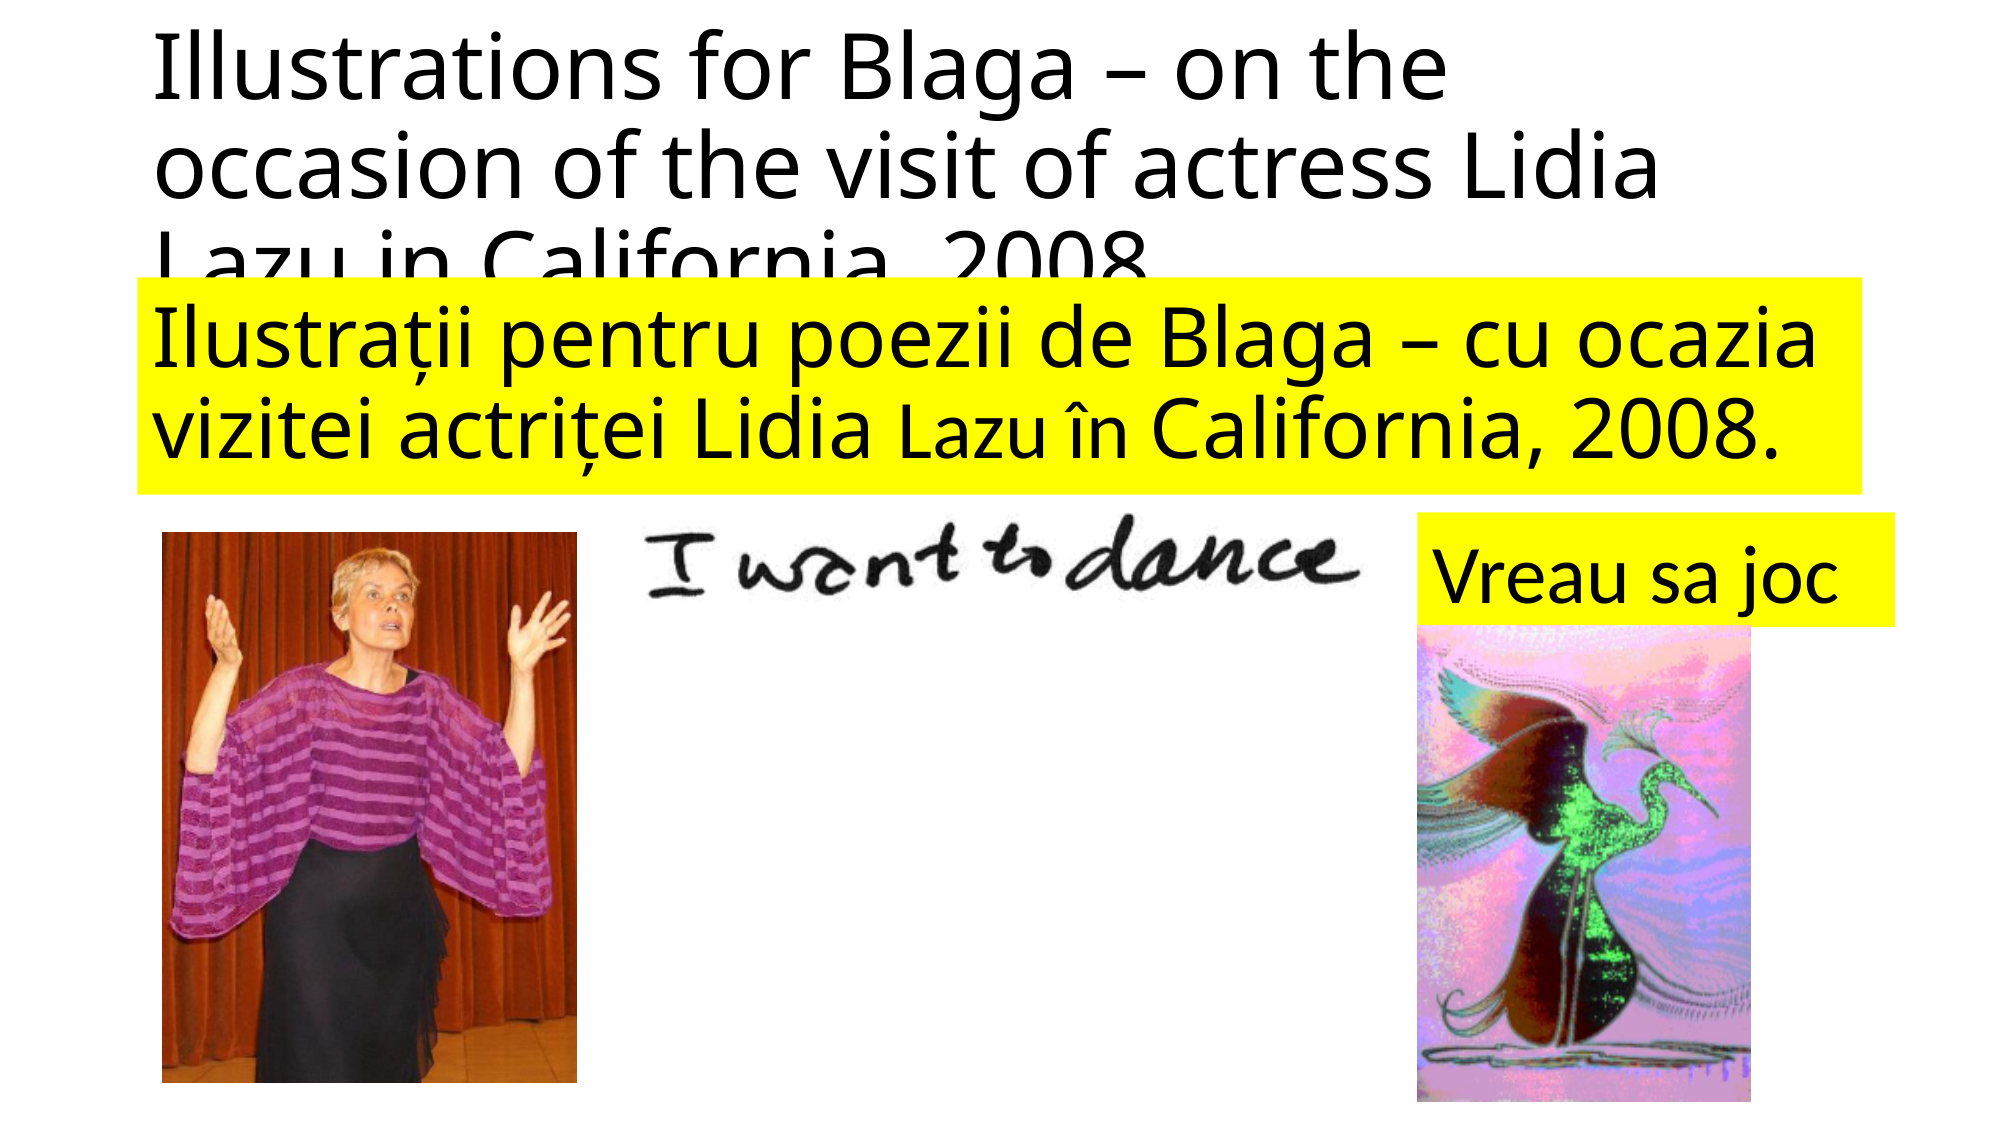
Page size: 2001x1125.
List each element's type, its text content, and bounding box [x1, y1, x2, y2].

picture [1417, 625, 1751, 1102]
picture [632, 512, 1368, 613]
text_box Vreau sa joc [1417, 512, 1895, 628]
title Illustrations for Blaga – on the occasion of the visit of actress Lidia Lazu in California, 2008. [137, 59, 1863, 277]
picture [162, 532, 578, 1083]
text_box Ilustrații pentru poezii de Blaga – cu ocazia vizitei actriței Lidia Lazu în California, 2008. [137, 277, 1863, 495]
